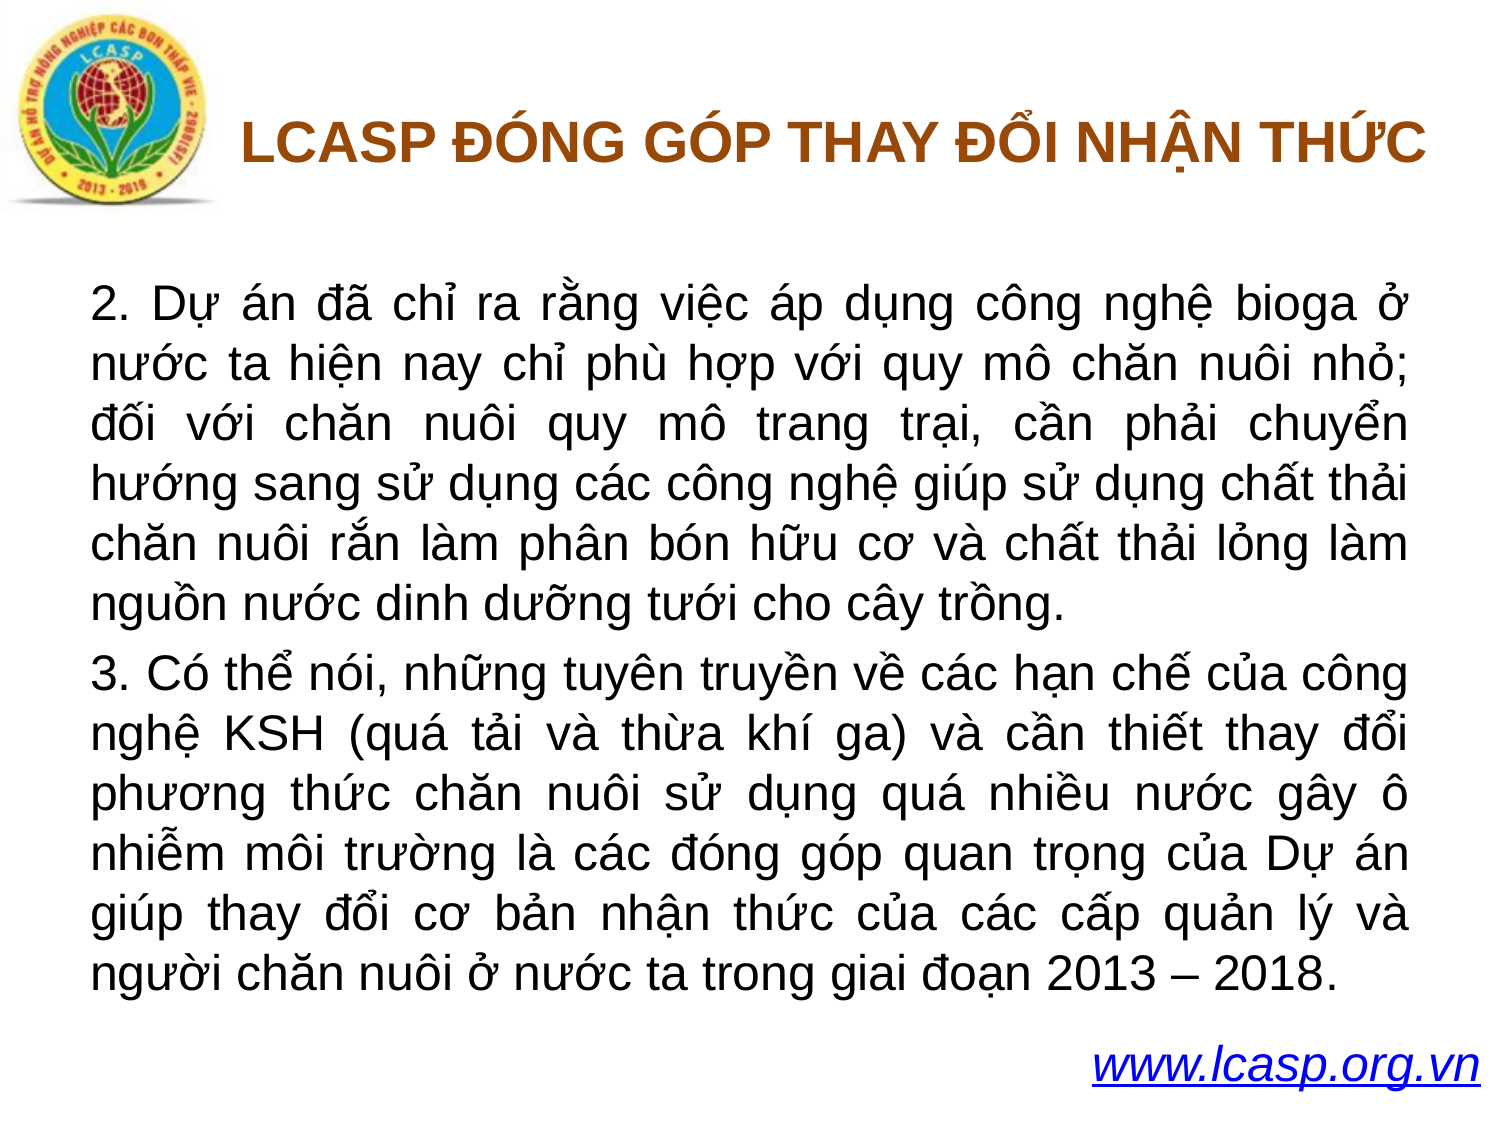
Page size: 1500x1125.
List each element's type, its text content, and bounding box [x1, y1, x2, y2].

list 2. Dự án đã chỉ ra rằng việc áp dụng công nghệ bioga ở nước ta hiện nay chỉ phù hợp với quy mô chăn nuôi nhỏ; đối với chăn nuôi quy mô trang trại, cần phải chuyển hướng sang sử dụng các công nghệ giúp sử dụng chất thải chăn nuôi rắn làm phân bón hữu cơ và chất thải lỏng làm nguồn nước dinh dưỡng tưới cho cây trồng. 3. Có thể nói, những tuyên truyền về các hạn chế của công nghệ KSH (quá tải và thừa khí ga) và cần thiết thay đổi phương thức chăn nuôi sử dụng quá nhiều nước gây ô nhiễm môi trường là các đóng góp quan trọng của Dự án giúp thay đổi cơ bản nhận thức của các cấp quản lý và người chăn nuôi ở nước ta trong giai đoạn 2013 – 2018. [75, 262, 1425, 1005]
title LCASP ĐÓNG GÓP THAY ĐỔI NHẬN THỨC [217, 45, 1450, 233]
picture [0, 0, 218, 213]
text_box www.lcasp.org.vn [1077, 1024, 1497, 1099]
